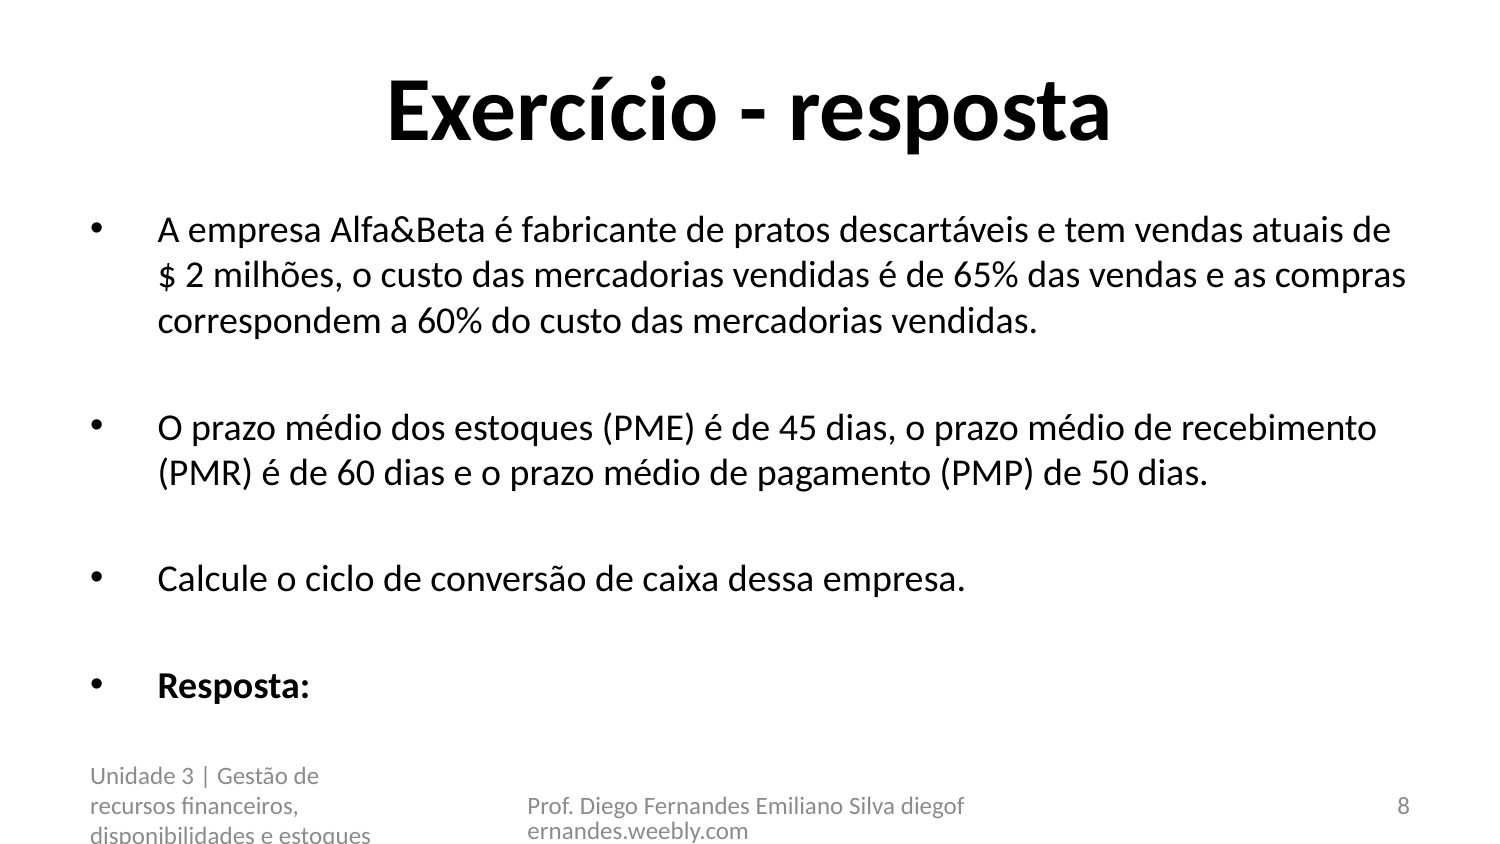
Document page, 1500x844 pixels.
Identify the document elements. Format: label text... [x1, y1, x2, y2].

slide_number Unidade 3 | Gestão de recursos financeiros, disponibilidades e estoques [75, 782, 425, 827]
footer Prof. Diego Fernandes Emiliano Silva diegofernandes.weebly.com [512, 782, 988, 827]
slide_number 8 [1074, 782, 1425, 827]
title Exercício - resposta [75, 33, 1425, 175]
